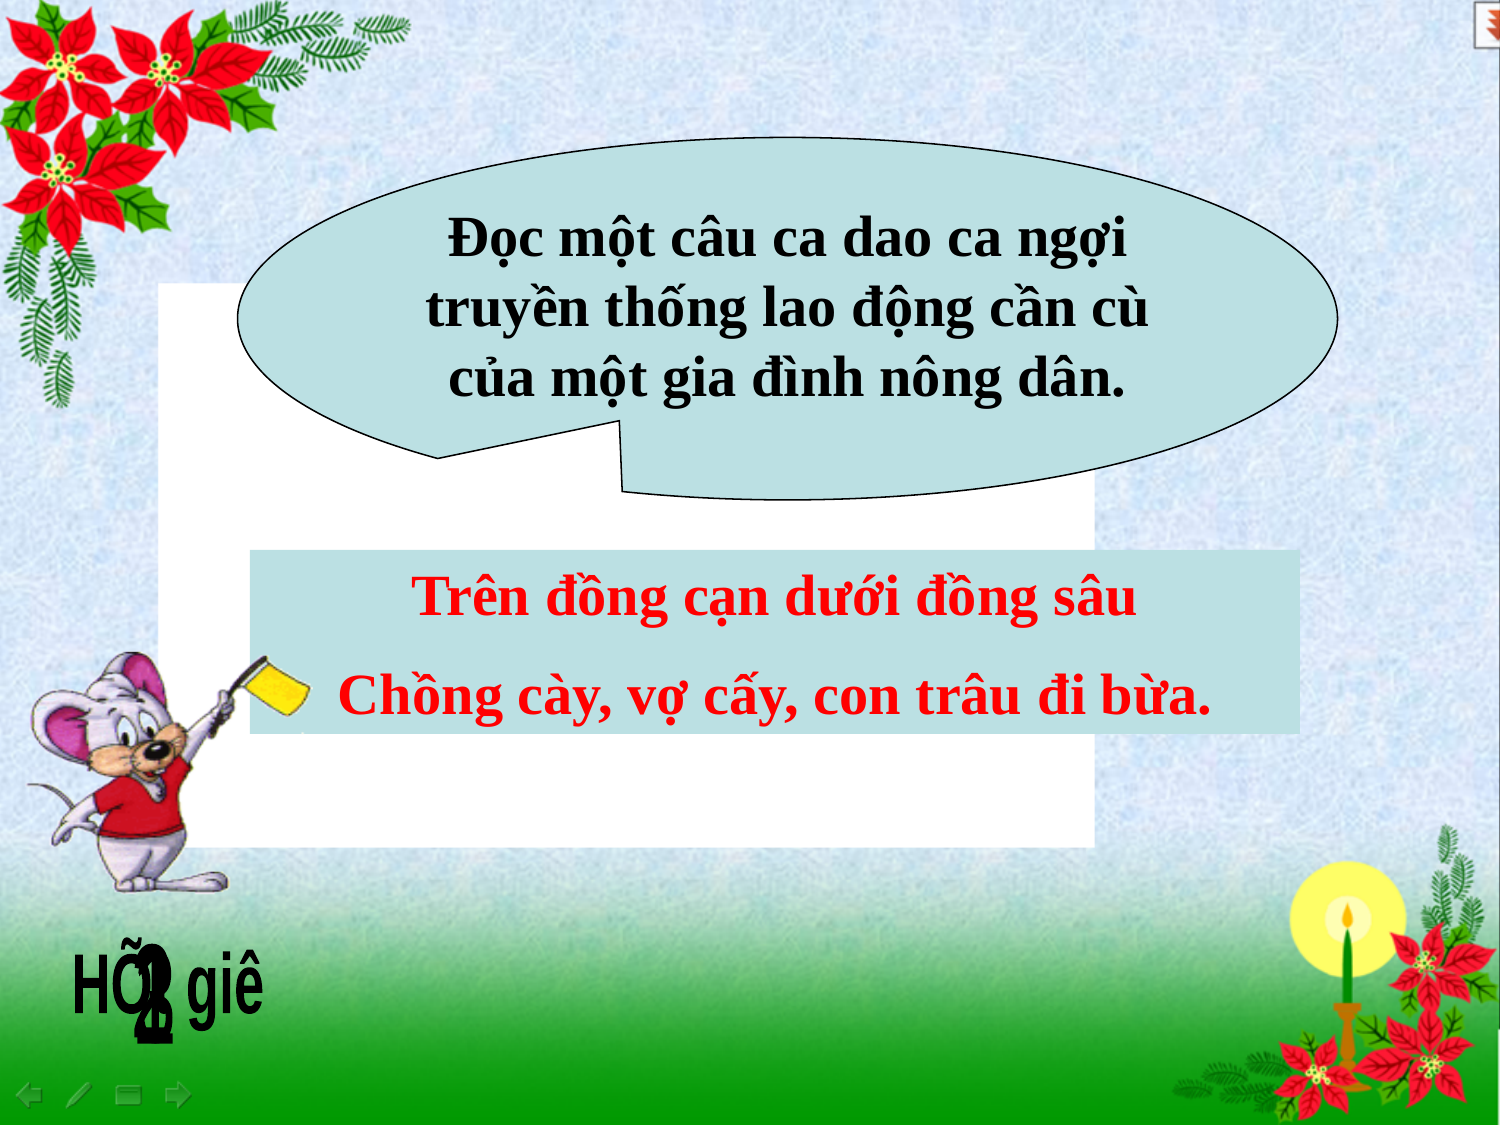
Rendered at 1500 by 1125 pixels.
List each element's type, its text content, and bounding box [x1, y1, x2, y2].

text_box Trên đồng cạn dưới đồng sâu Chồng cày, vợ cấy, con trâu đi bừa. [249, 549, 1300, 734]
picture [0, 0, 1500, 1125]
text_box Đọc một câu ca dao ca ngợi truyền thống lao động cần cù của một gia đình nông dân. [237, 137, 1338, 500]
